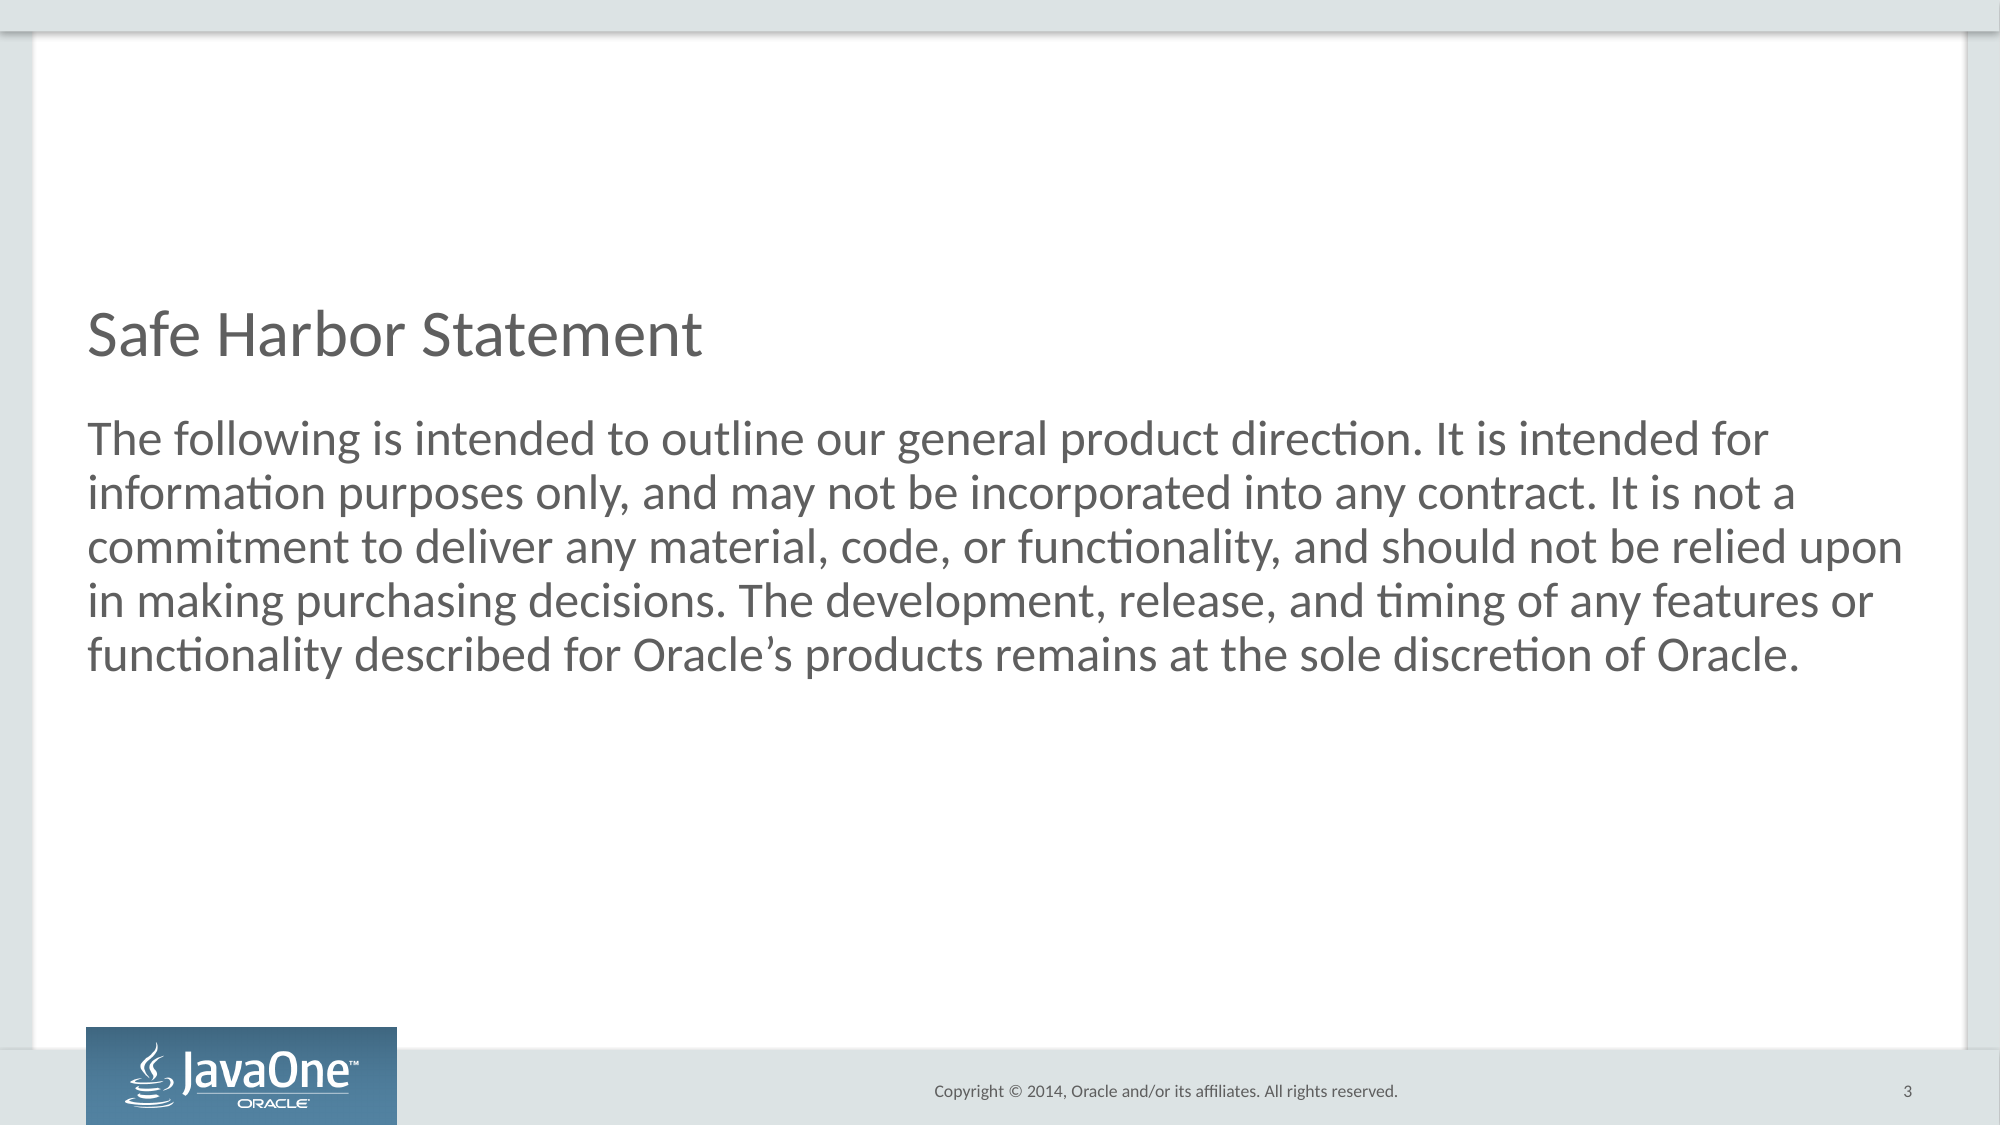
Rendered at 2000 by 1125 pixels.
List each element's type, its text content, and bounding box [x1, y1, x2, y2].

picture [86, 1027, 397, 1125]
slide_number 3 [1849, 1075, 1913, 1106]
